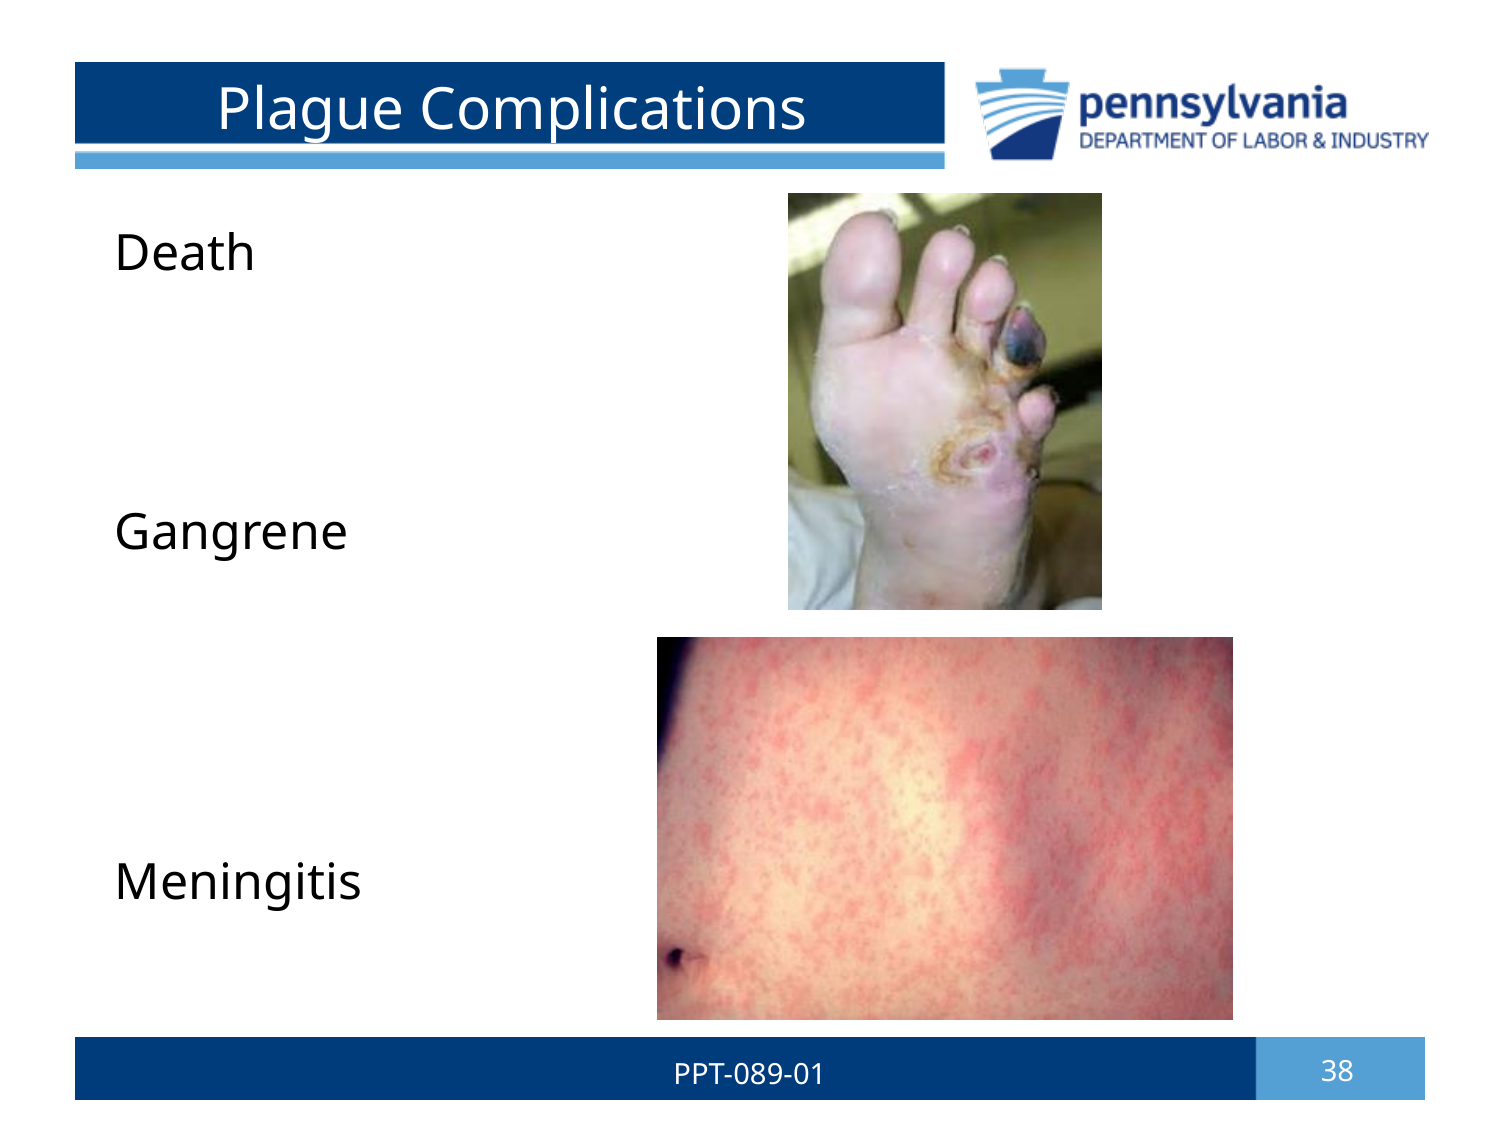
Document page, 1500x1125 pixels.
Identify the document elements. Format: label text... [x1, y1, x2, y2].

picture [75, 62, 1429, 169]
picture [75, 1037, 1425, 1100]
picture [788, 193, 1102, 611]
subtitle Death Gangrene Meningitis [99, 212, 750, 963]
footer PPT-089-01 [512, 1042, 988, 1103]
title Plague Complications [75, 62, 950, 150]
picture [657, 637, 1233, 1020]
slide_number 38 [1250, 1042, 1425, 1103]
